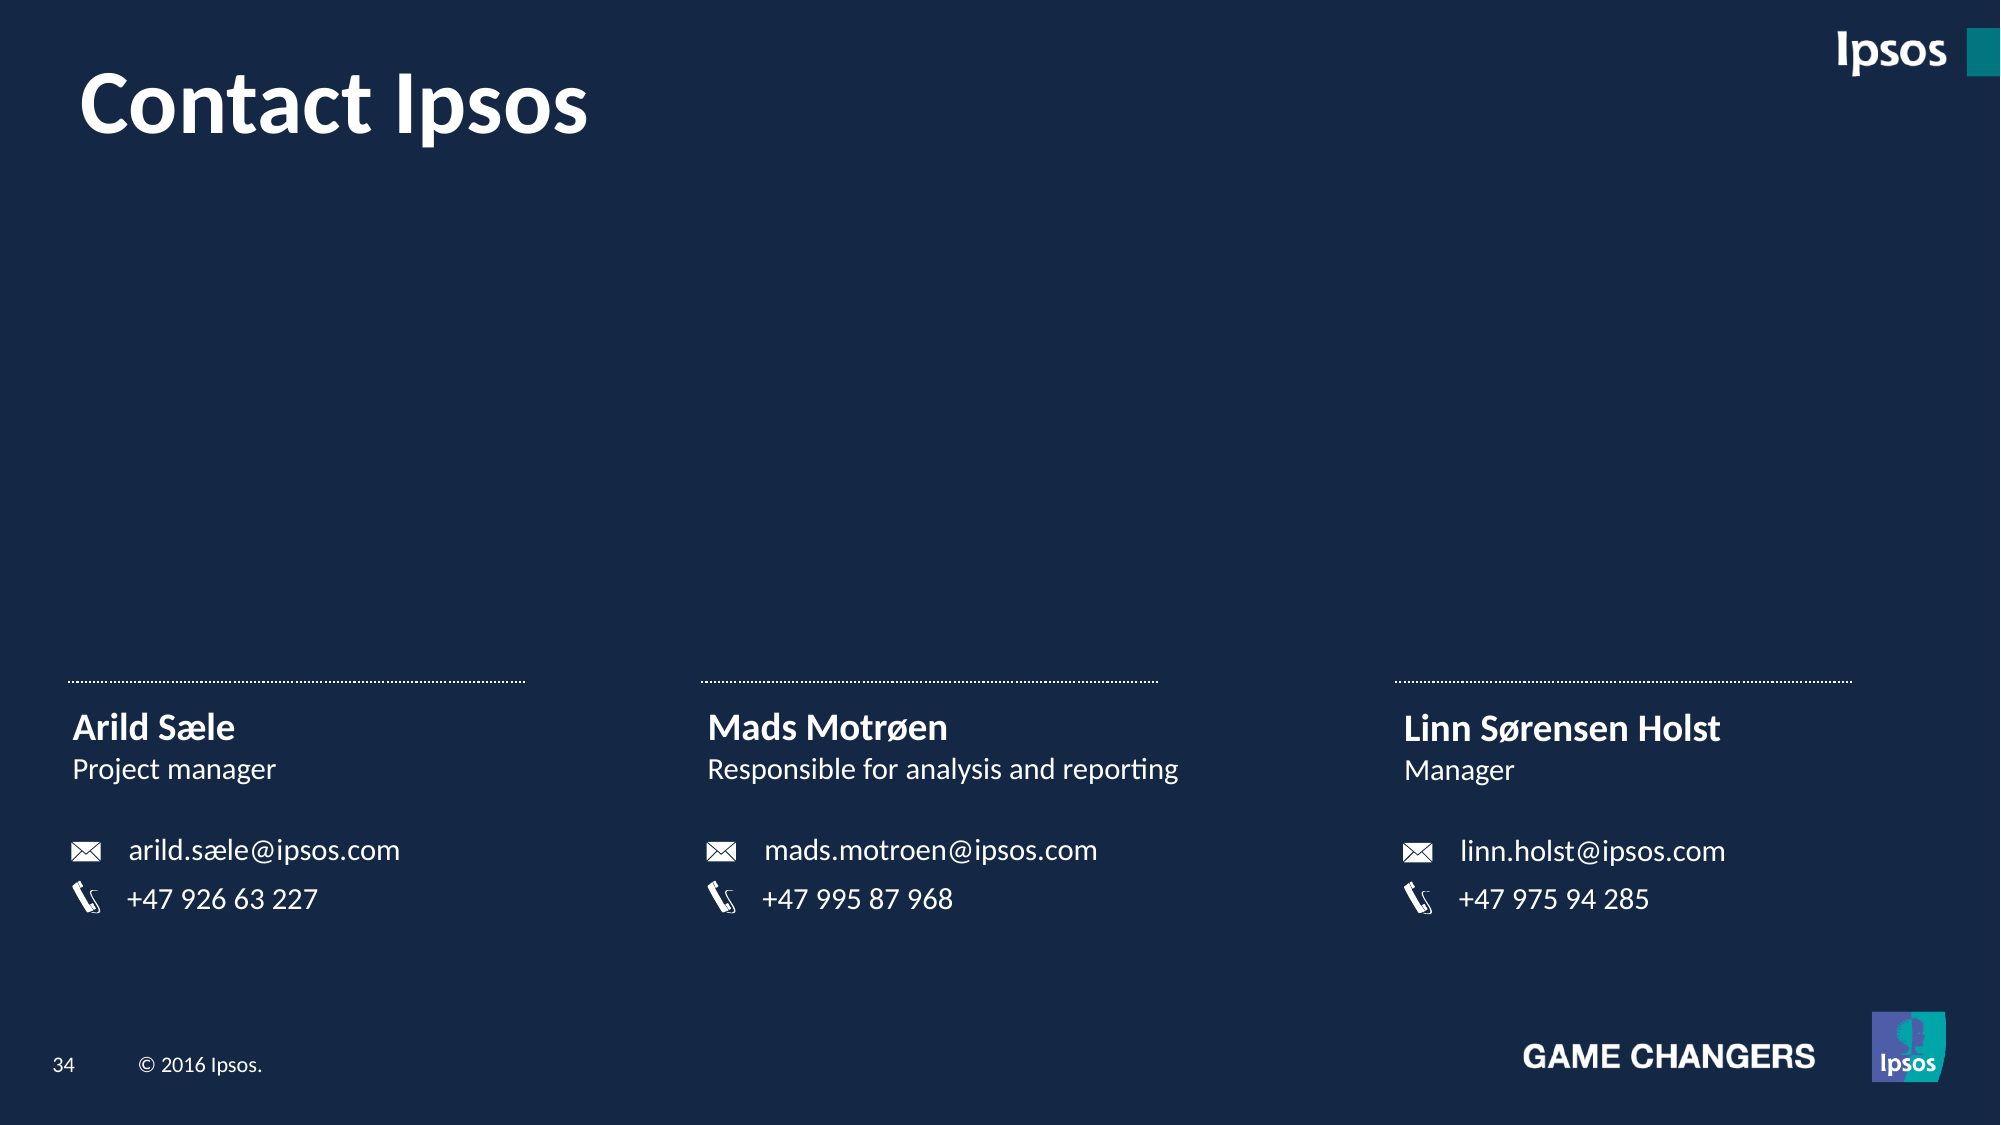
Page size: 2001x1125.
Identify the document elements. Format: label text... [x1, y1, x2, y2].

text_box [707, 878, 955, 916]
title Contact Ipsos [80, 54, 1973, 155]
text_box Arild Sæle Project manager [71, 701, 423, 859]
text_box Linn Sørensen Holst Manager [1403, 702, 1945, 823]
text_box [71, 829, 403, 868]
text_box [1402, 830, 1729, 869]
picture [1523, 1018, 1826, 1080]
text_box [706, 829, 1101, 868]
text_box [1403, 879, 1651, 917]
text_box Mads Motrøen Responsible for analysis and reporting [706, 701, 1248, 822]
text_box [72, 878, 319, 916]
picture [1863, 1011, 1947, 1083]
